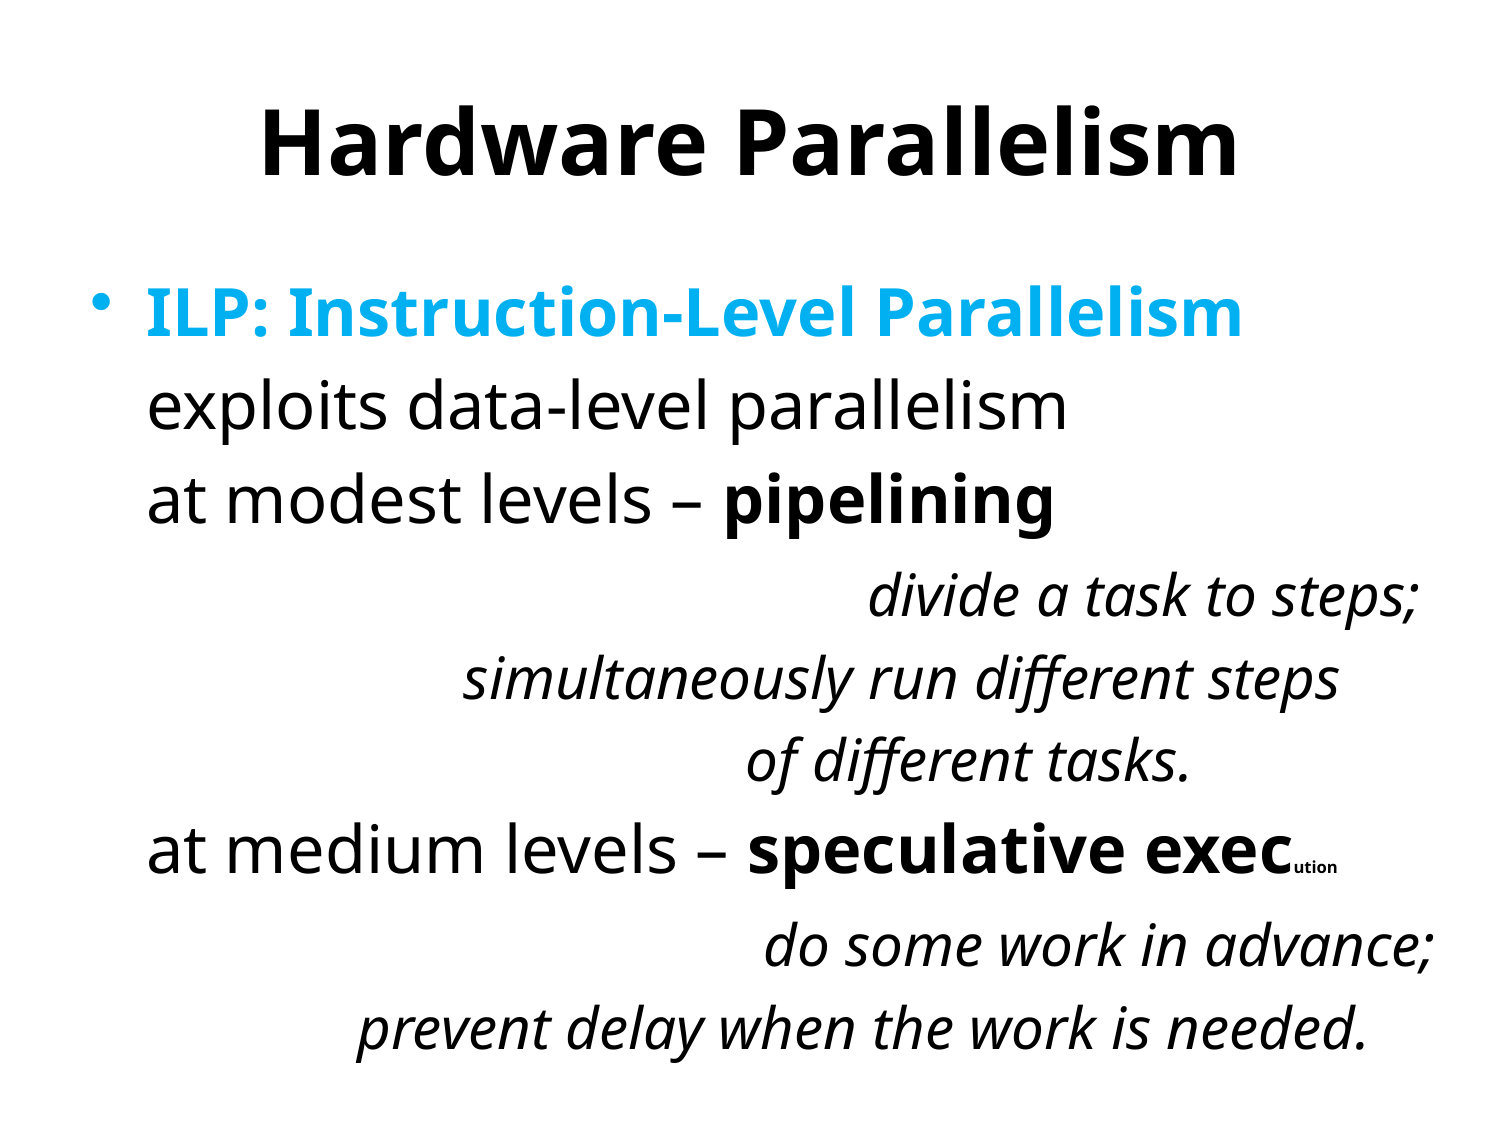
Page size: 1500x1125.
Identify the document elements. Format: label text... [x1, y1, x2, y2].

title Hardware Parallelism [0, 45, 1500, 233]
list ILP: Instruction-Level Parallelism exploits data-level parallelism at modest levels – pipelining divide a task to steps; simultaneously run different steps of different tasks. at medium levels – speculative execution do some work in advance; prevent delay when the work is needed. [75, 262, 1500, 1125]
